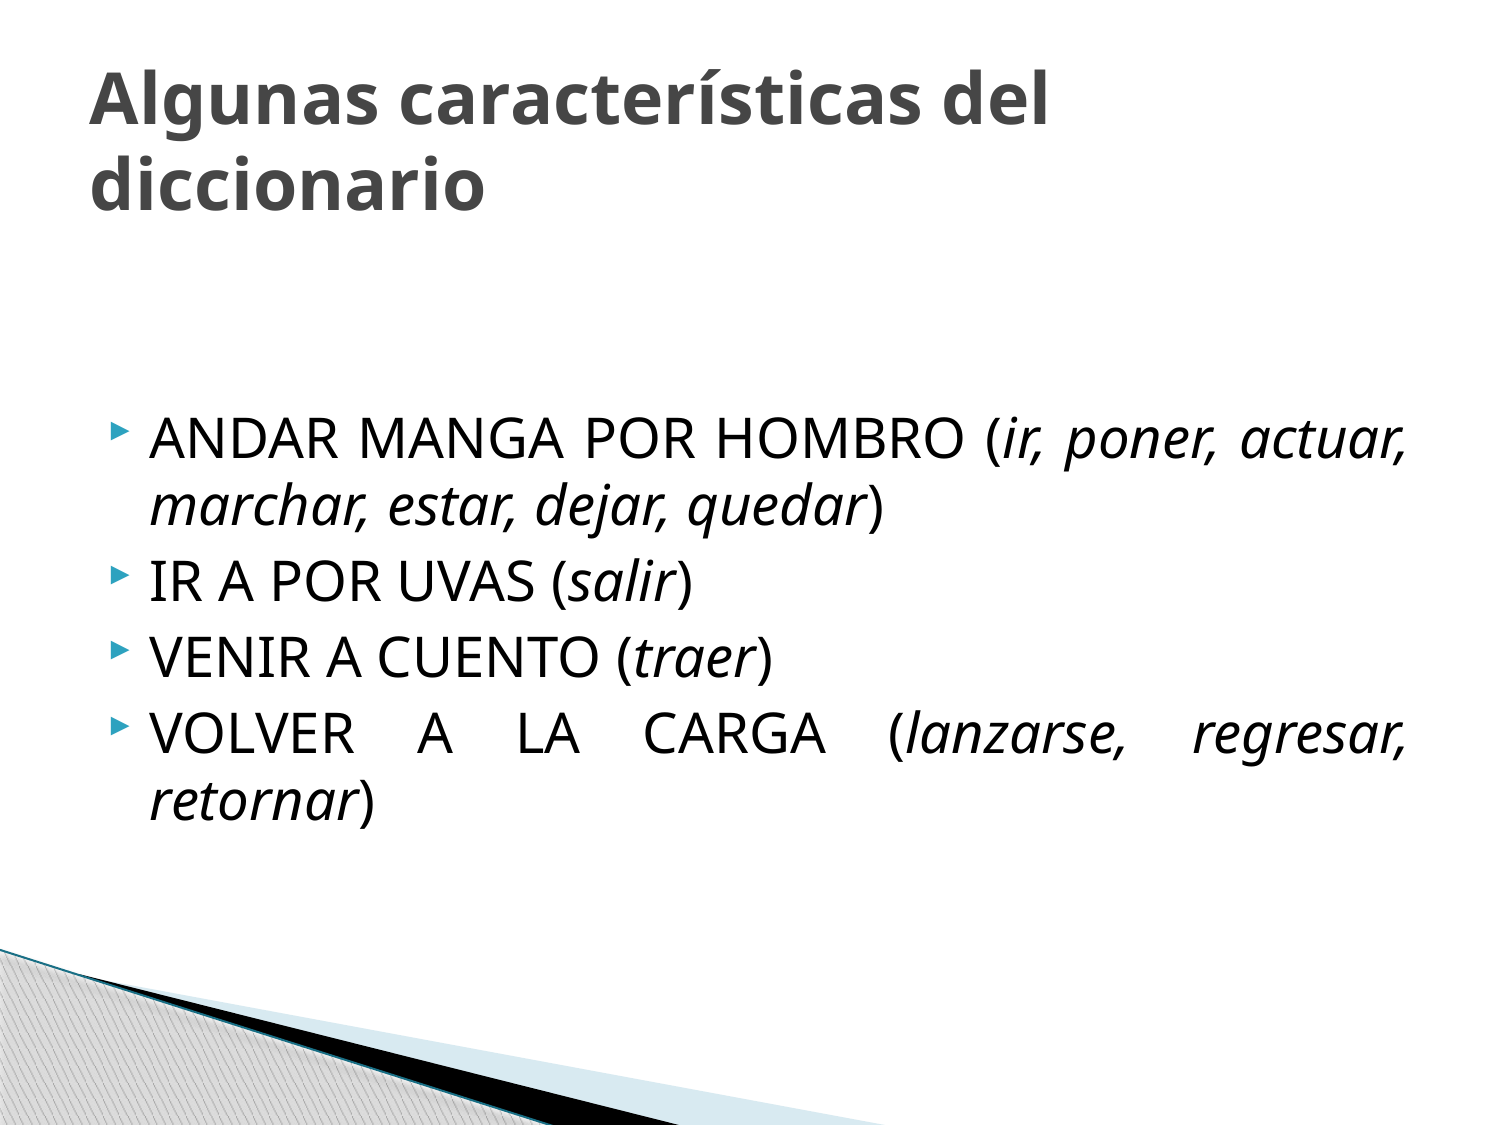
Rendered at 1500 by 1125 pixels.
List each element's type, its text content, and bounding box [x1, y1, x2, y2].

title Algunas características del diccionario [75, 45, 1425, 233]
list ANDAR MANGA POR HOMBRO (ir, poner, actuar, marchar, estar, dejar, quedar) IR A POR UVAS (salir) VENIR A CUENTO (traer) VOLVER A LA CARGA (lanzarse, regresar, retornar) [75, 243, 1425, 986]
